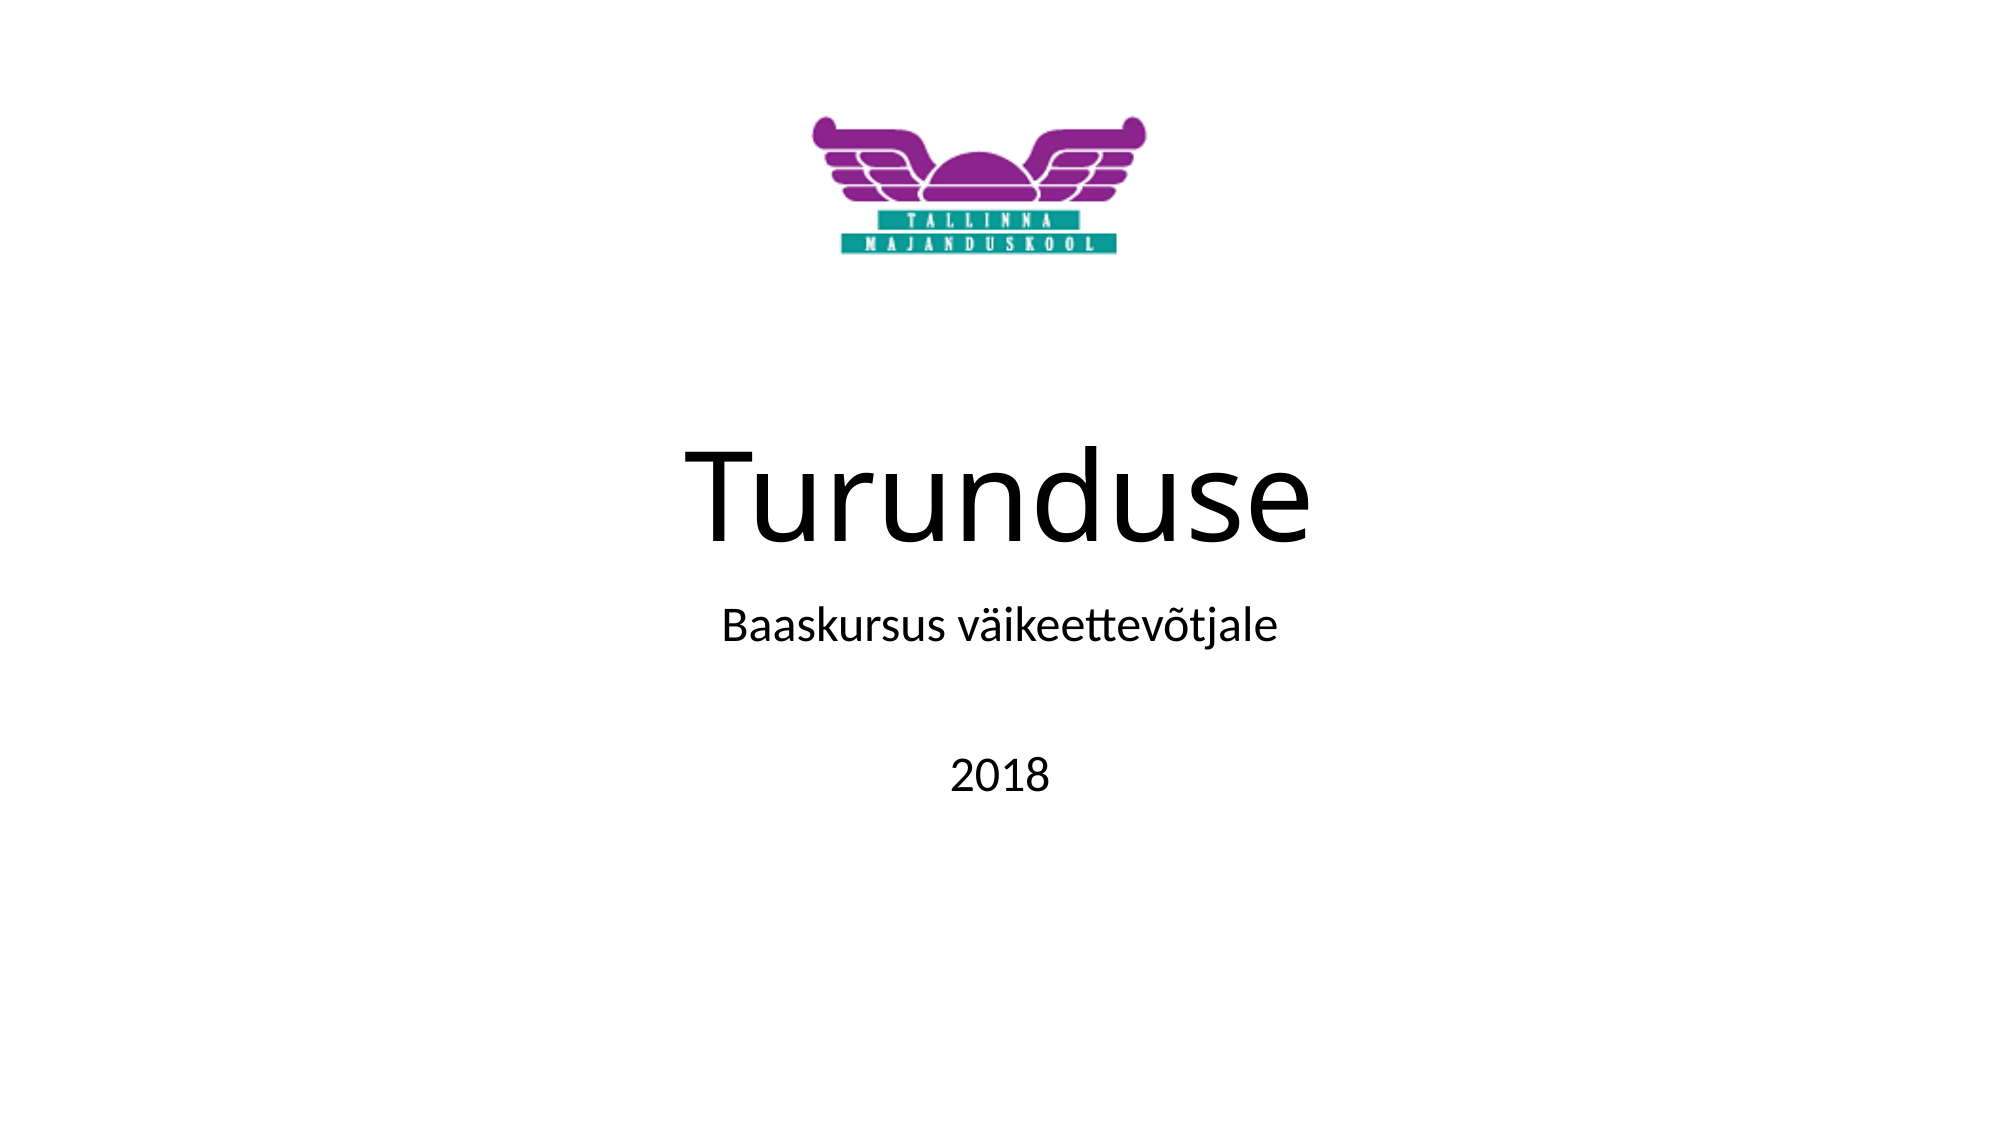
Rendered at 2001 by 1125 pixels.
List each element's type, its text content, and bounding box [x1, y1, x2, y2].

title Turunduse [249, 184, 1750, 576]
subtitle Baaskursus väikeettevõtjale 2018 [249, 590, 1750, 863]
picture [791, 0, 1170, 378]
